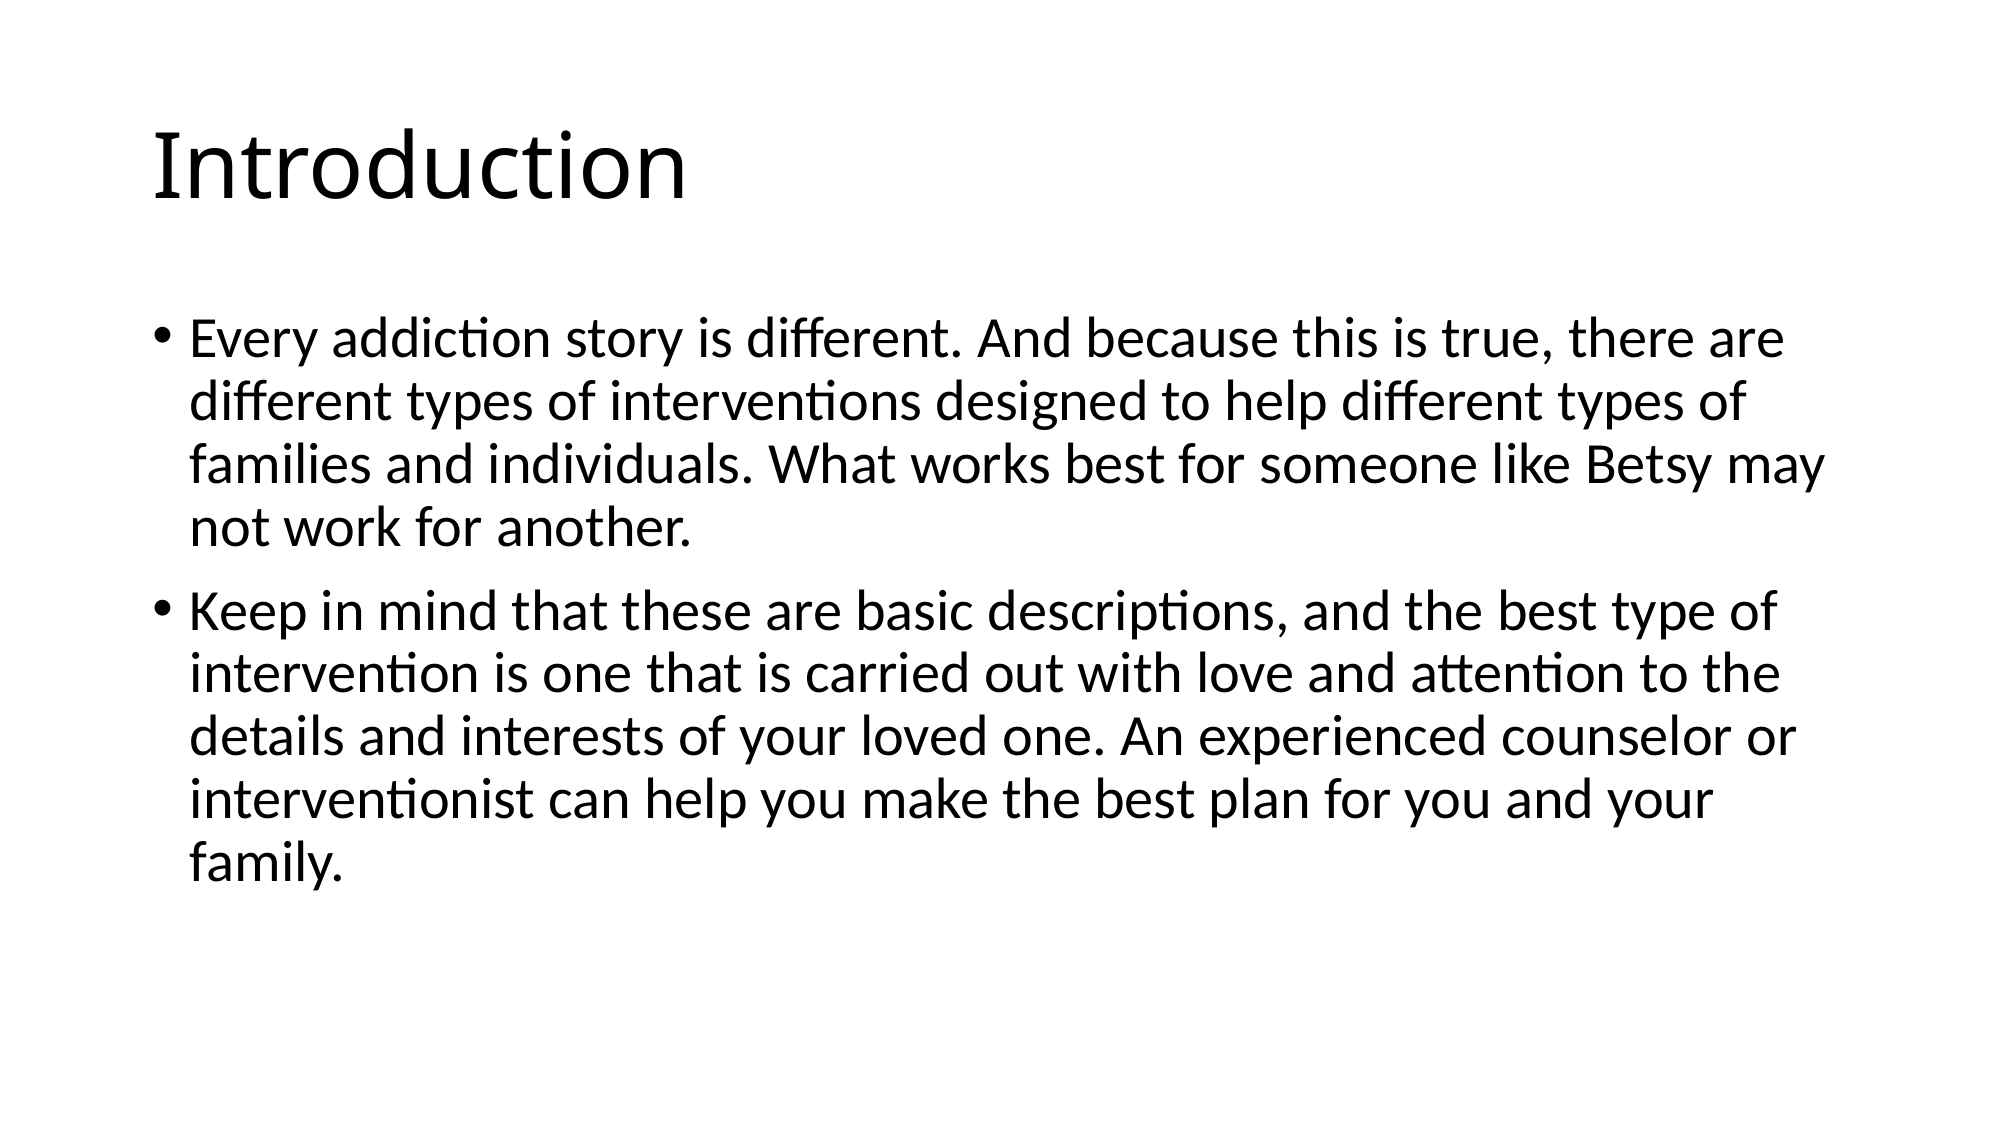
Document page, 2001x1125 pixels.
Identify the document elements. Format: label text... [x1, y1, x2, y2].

list Every addiction story is different. And because this is true, there are different types of interventions designed to help different types of families and individuals. What works best for someone like Betsy may not work for another. Keep in mind that these are basic descriptions, and the best type of intervention is one that is carried out with love and attention to the details and interests of your loved one. An experienced counselor or interventionist can help you make the best plan for you and your family. [137, 299, 1863, 1014]
title Introduction [137, 59, 1863, 278]
